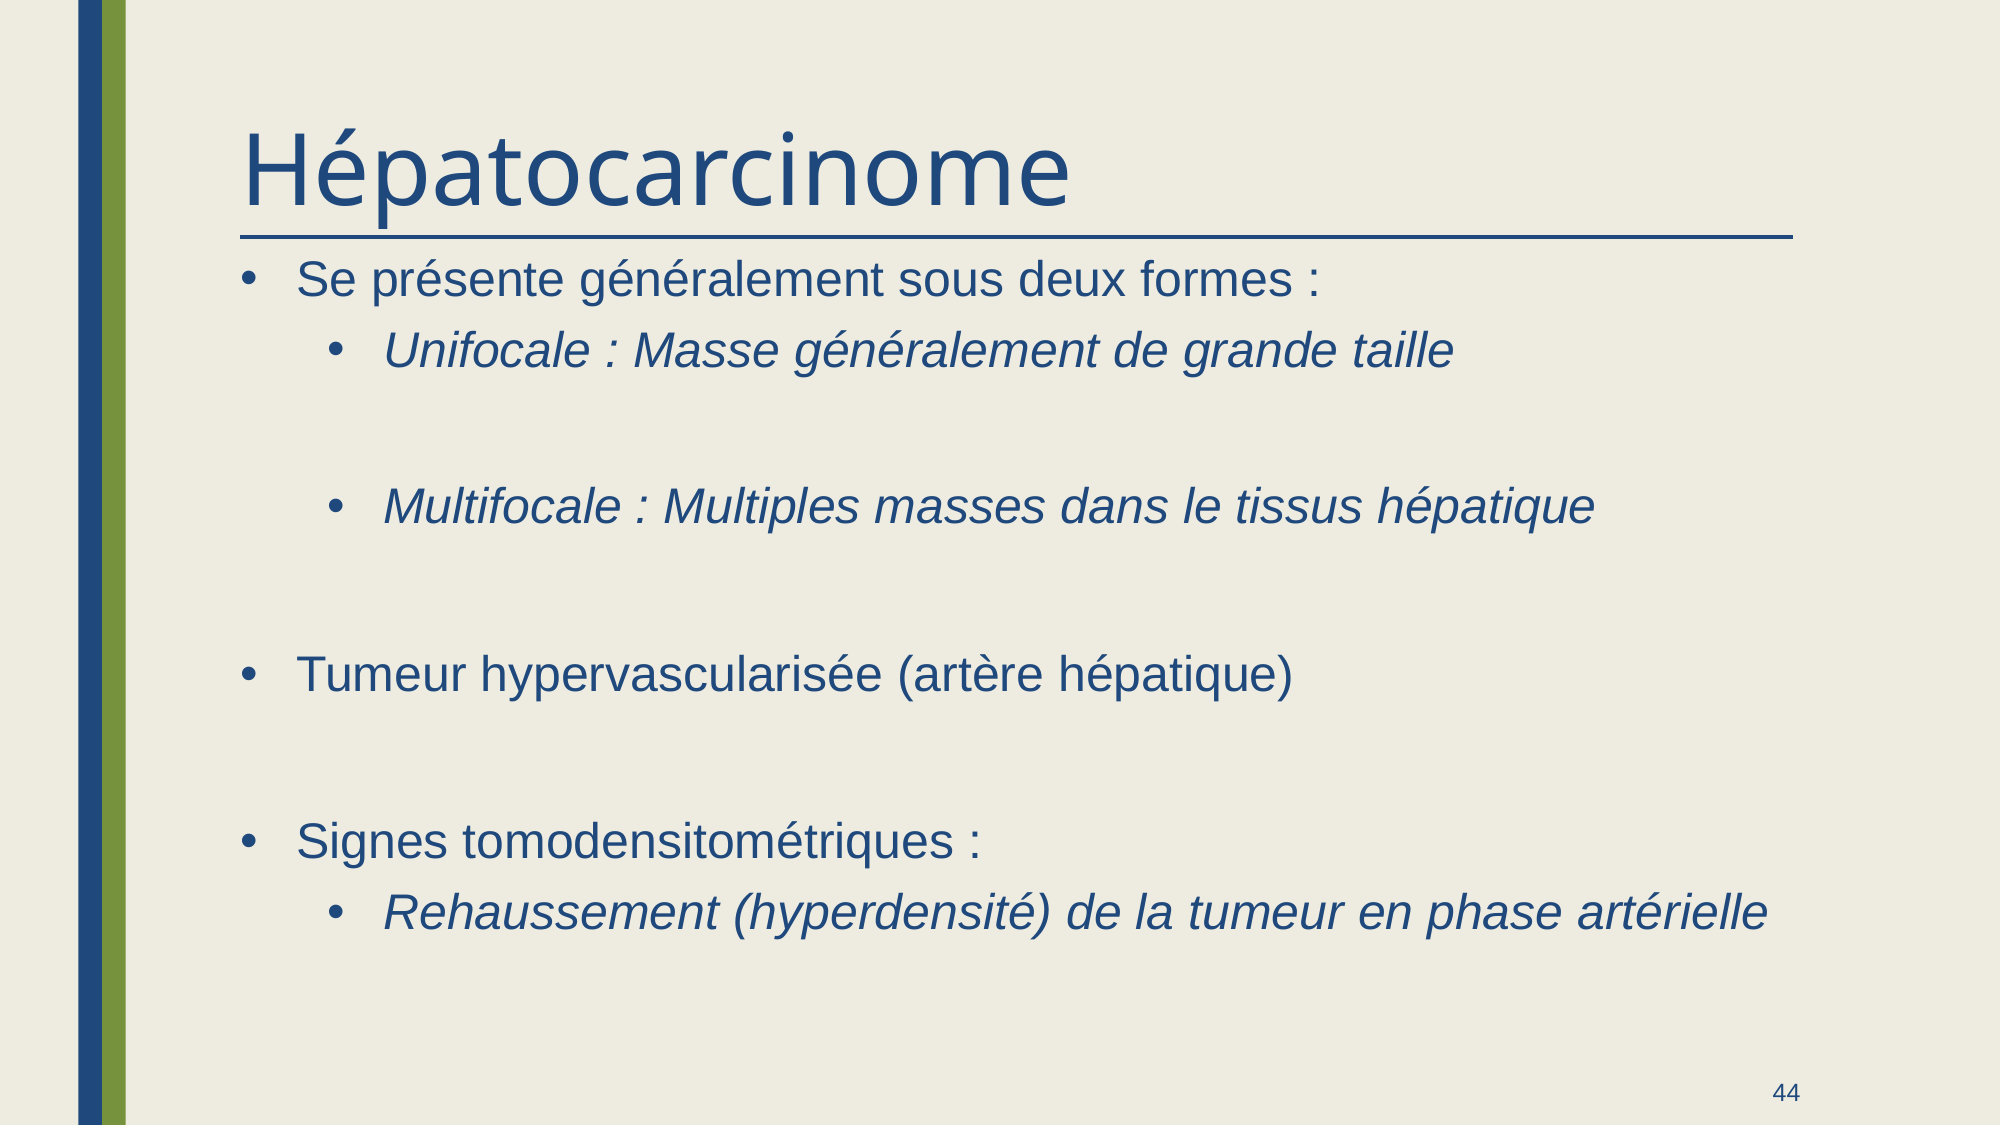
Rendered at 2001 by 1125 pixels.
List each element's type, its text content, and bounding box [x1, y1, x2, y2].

list Se présente généralement sous deux formes : Unifocale : Masse généralement de grande taille Multifocale : Multiples masses dans le tissus hépatique Tumeur hypervascularisée (artère hépatique) Signes tomodensitométriques : Rehaussement (hyperdensité) de la tumeur en phase artérielle [225, 243, 1800, 963]
title Hépatocarcinome [225, 112, 1800, 231]
slide_number 44 [1553, 1058, 1816, 1125]
